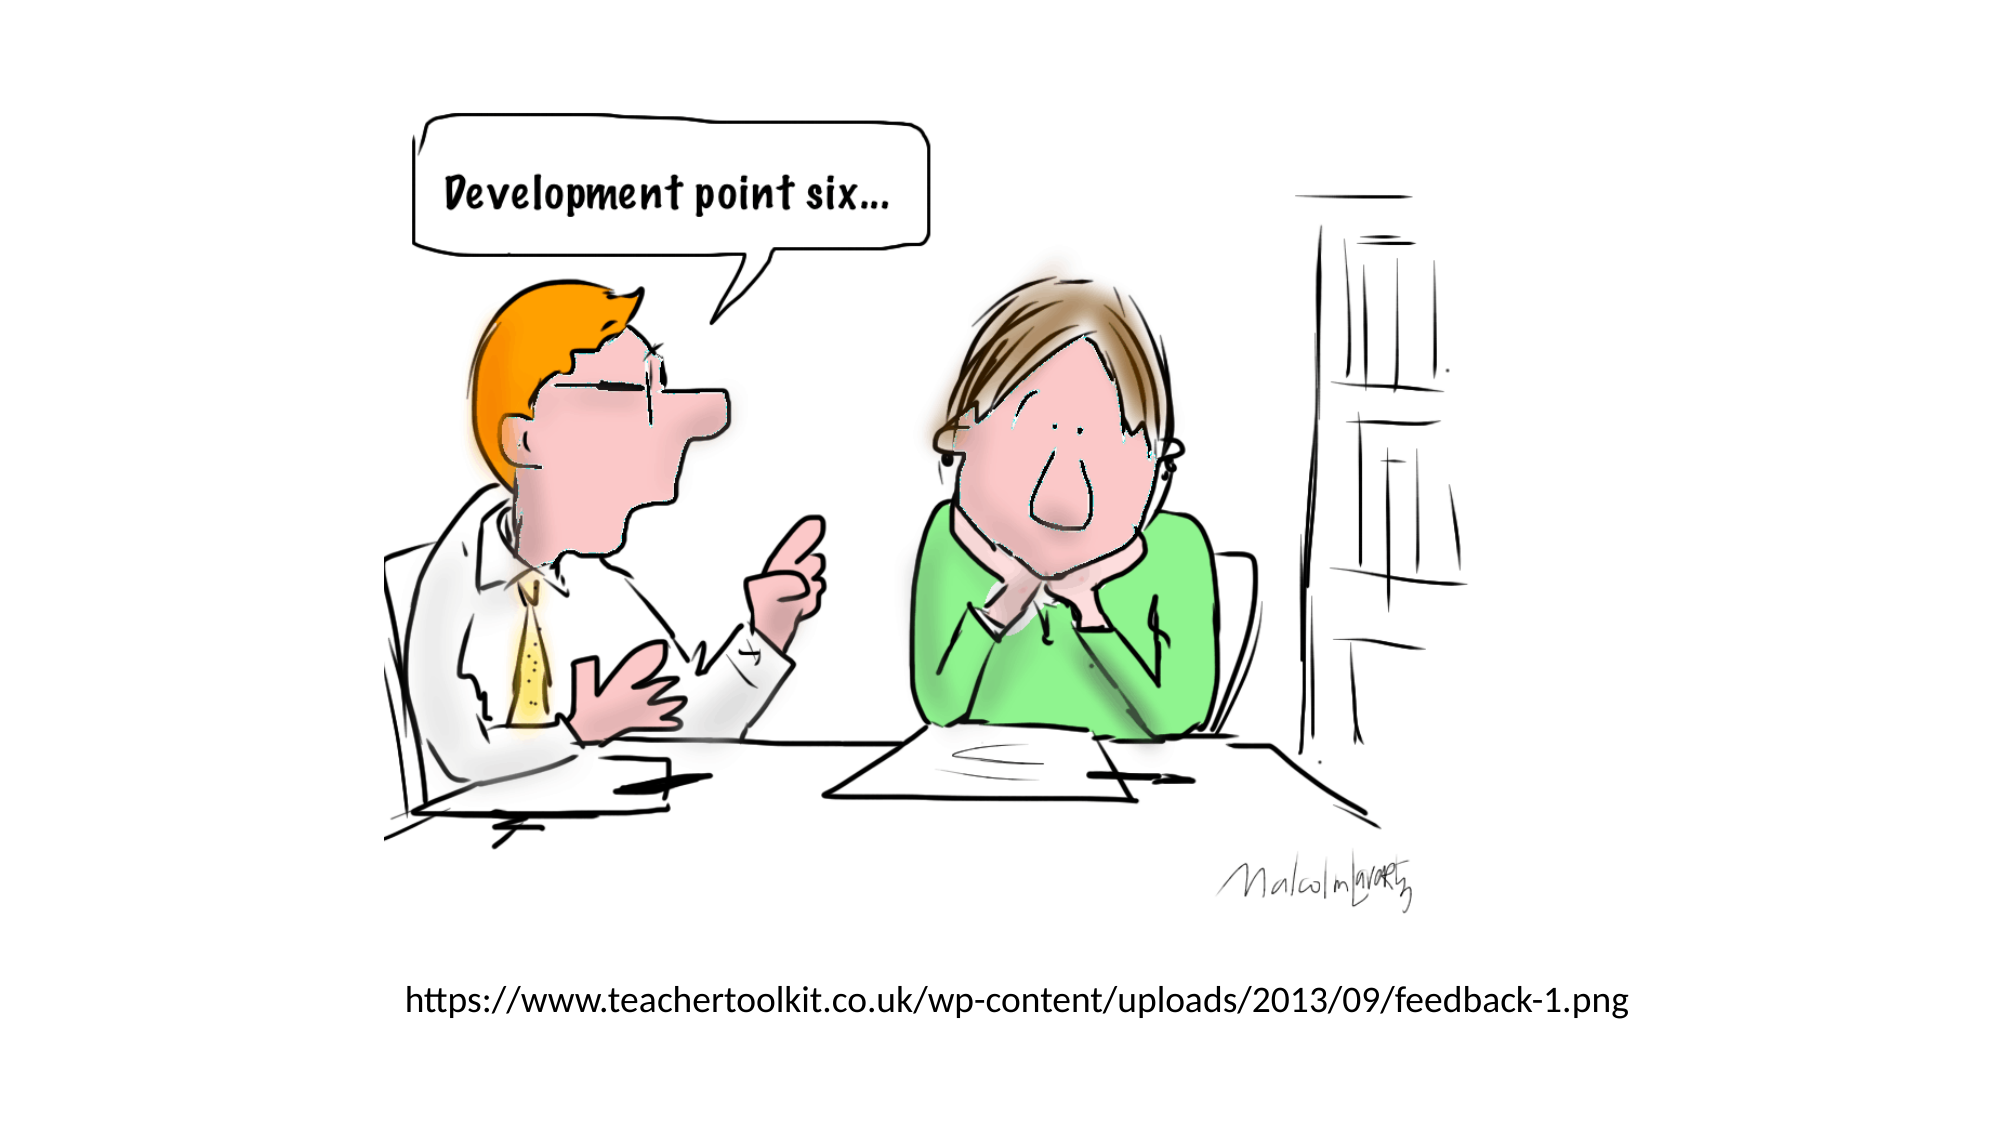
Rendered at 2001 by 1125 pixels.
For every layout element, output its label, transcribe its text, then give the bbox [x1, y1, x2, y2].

text_box https://www.teachertoolkit.co.uk/wp-content/uploads/2013/09/feedback-1.png [390, 967, 1807, 1028]
picture [384, 86, 1492, 917]
